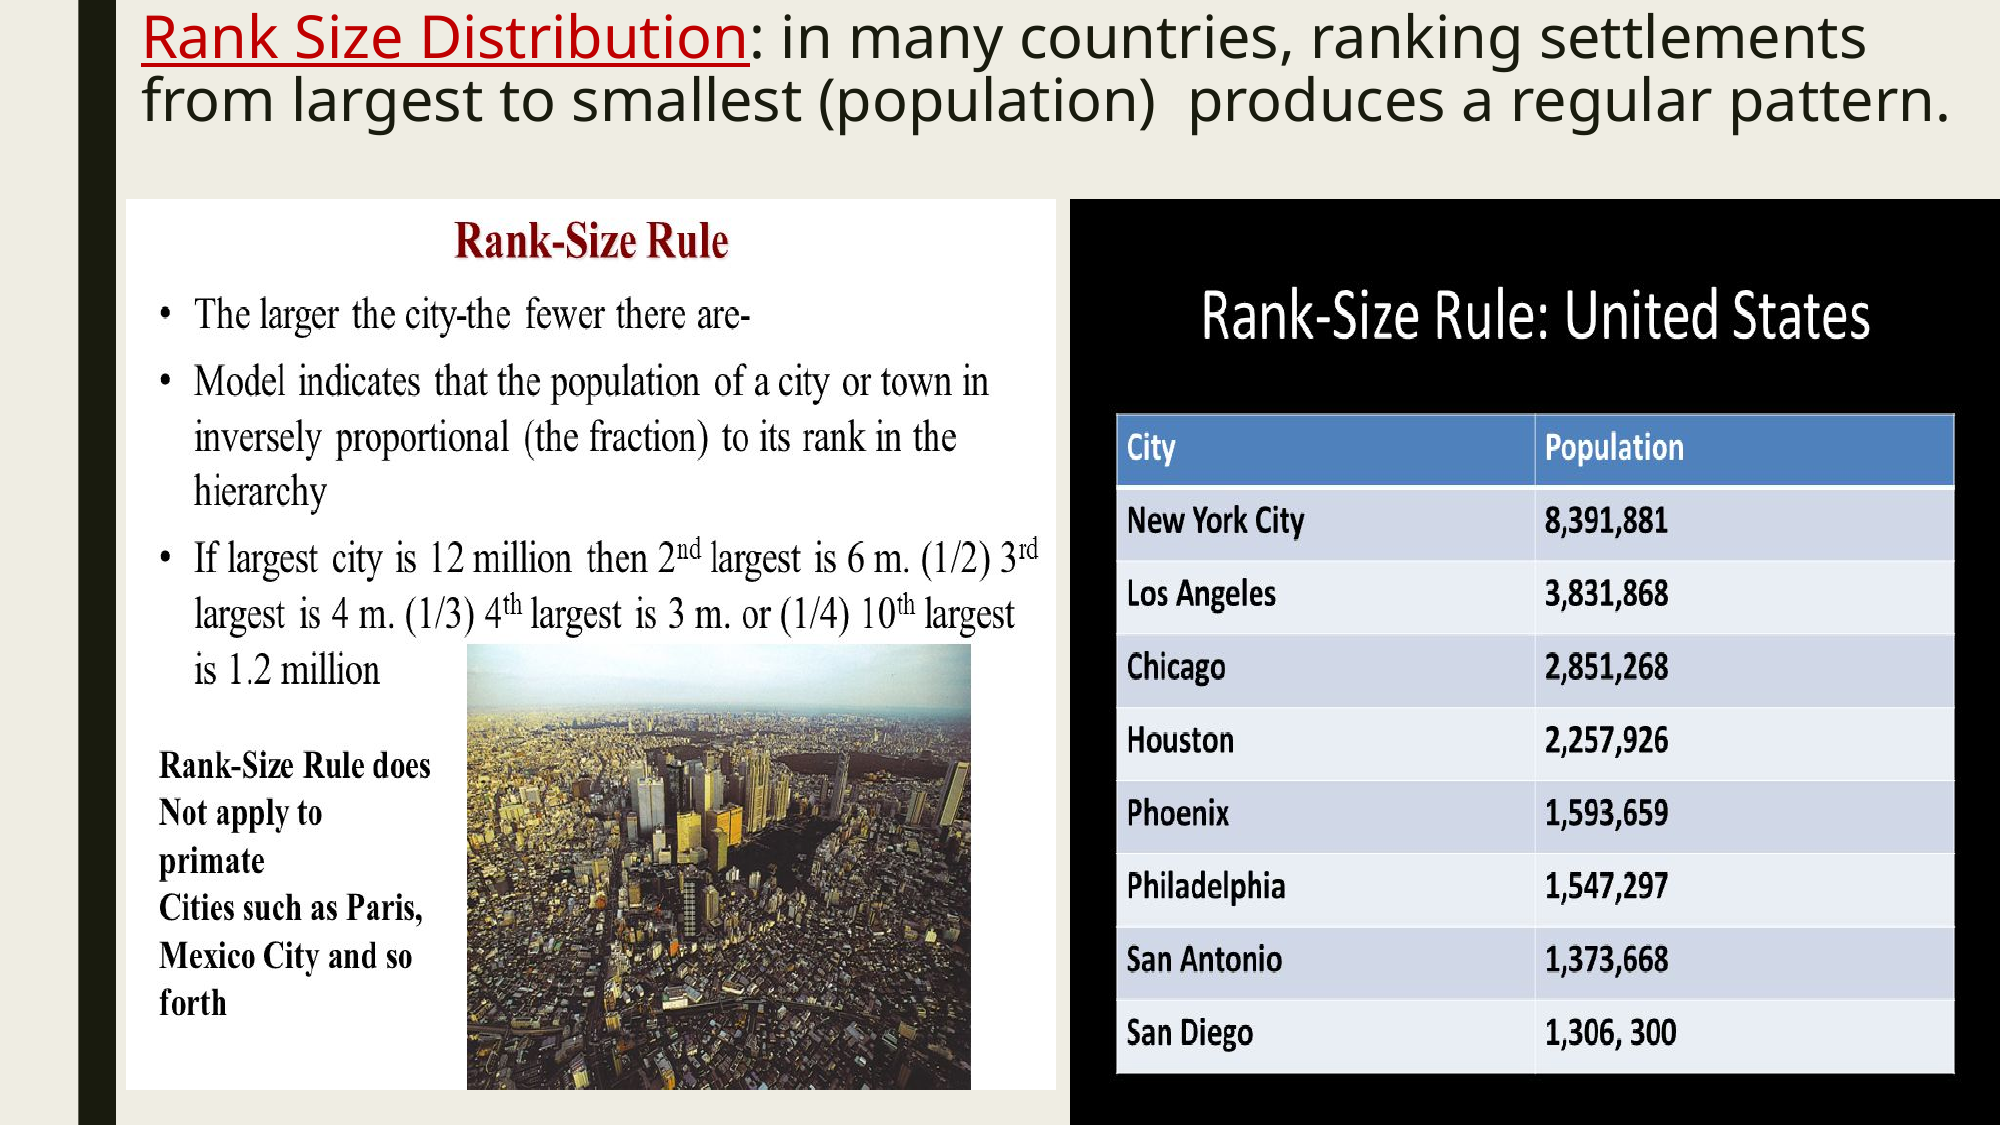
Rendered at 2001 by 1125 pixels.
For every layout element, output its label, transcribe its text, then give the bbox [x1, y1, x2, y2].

title Rank Size Distribution: in many countries, ranking settlements from largest to smallest (population) produces a regular pattern. [126, 0, 2000, 200]
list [1070, 199, 2000, 1125]
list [125, 199, 1056, 1090]
